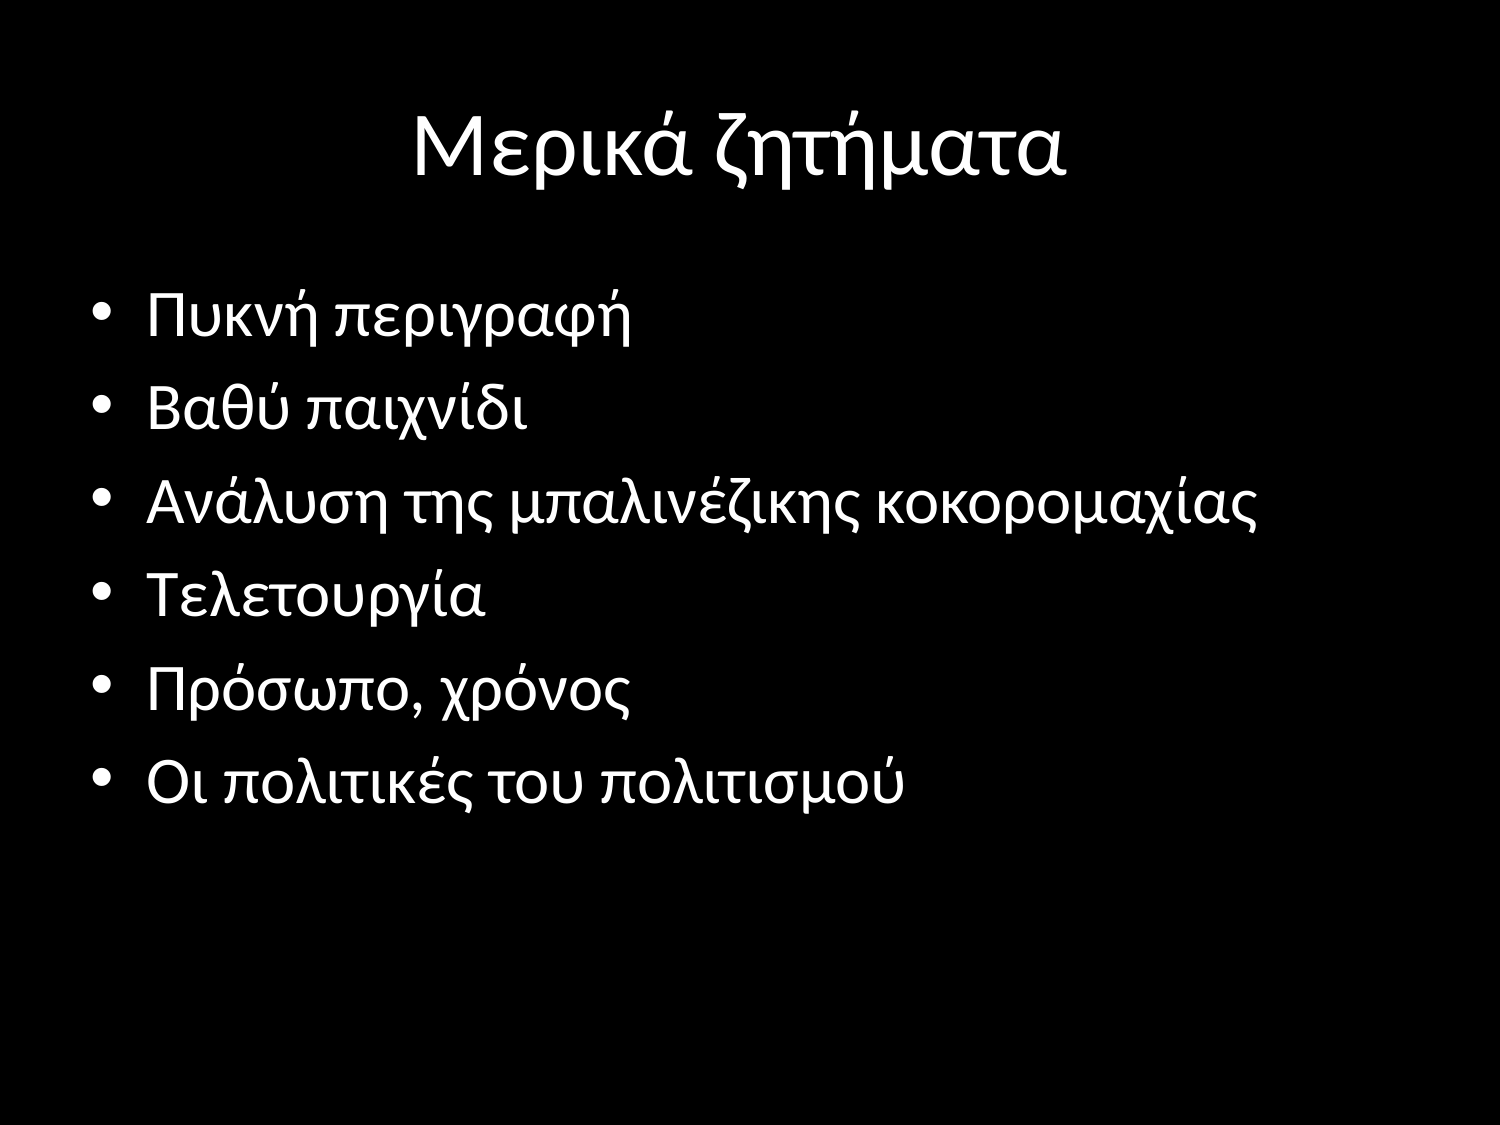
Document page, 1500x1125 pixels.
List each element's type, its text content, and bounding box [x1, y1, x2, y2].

title Μερικά ζητήματα [74, 44, 1426, 233]
list Πυκνή περιγραφή Βαθύ παιχνίδι Ανάλυση της μπαλινέζικης κοκορομαχίας Τελετουργία Πρόσωπο, χρόνος Οι πολιτικές του πολιτισμού [74, 262, 1426, 1006]
